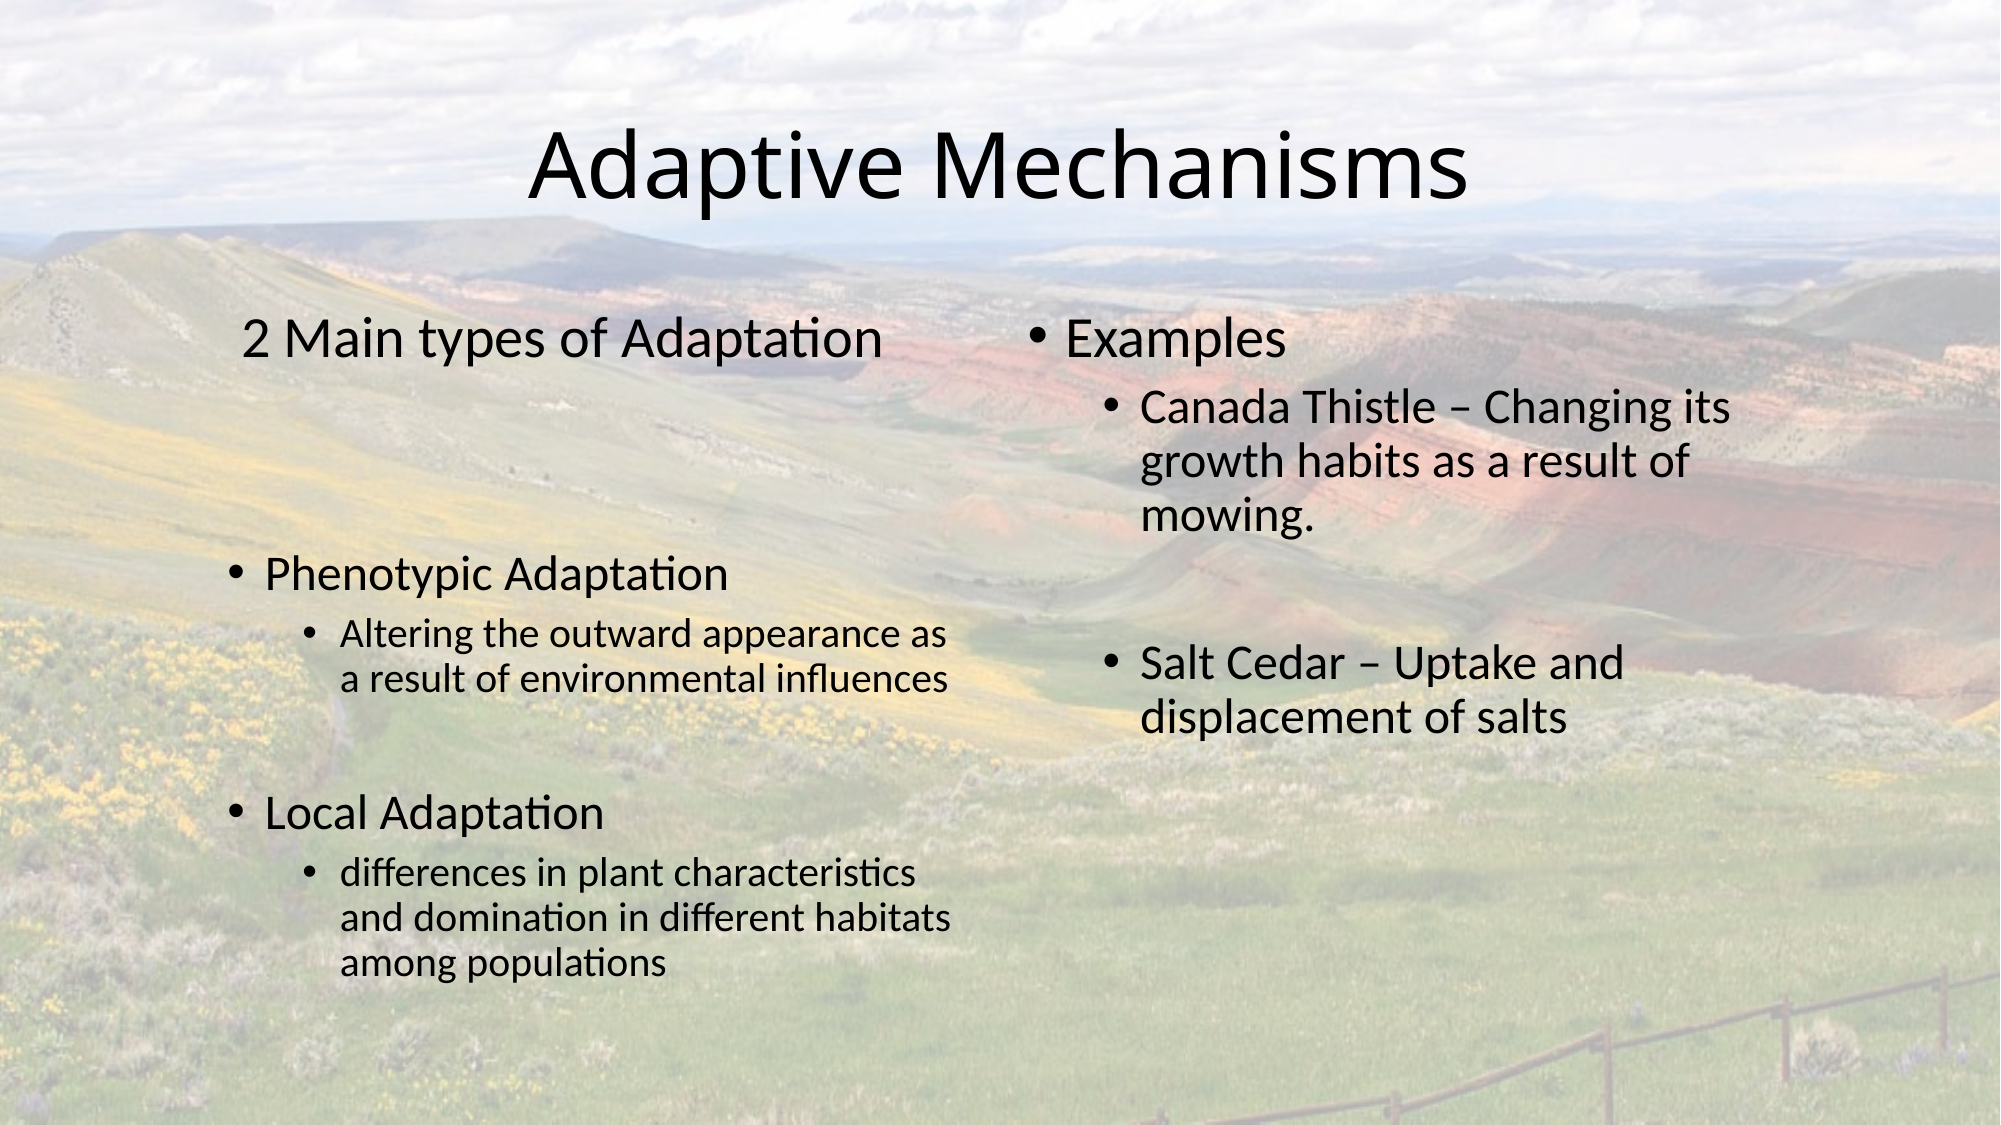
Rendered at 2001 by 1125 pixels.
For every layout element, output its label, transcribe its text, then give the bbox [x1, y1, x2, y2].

title Adaptive Mechanisms [137, 59, 1863, 278]
list Examples Canada Thistle – Changing its growth habits as a result of mowing. Salt Cedar – Uptake and displacement of salts [1012, 299, 1863, 1014]
list 2 Main types of Adaptation Phenotypic Adaptation Altering the outward appearance as a result of environmental influences Local Adaptation differences in plant characteristics and domination in different habitats among populations [137, 299, 988, 1014]
